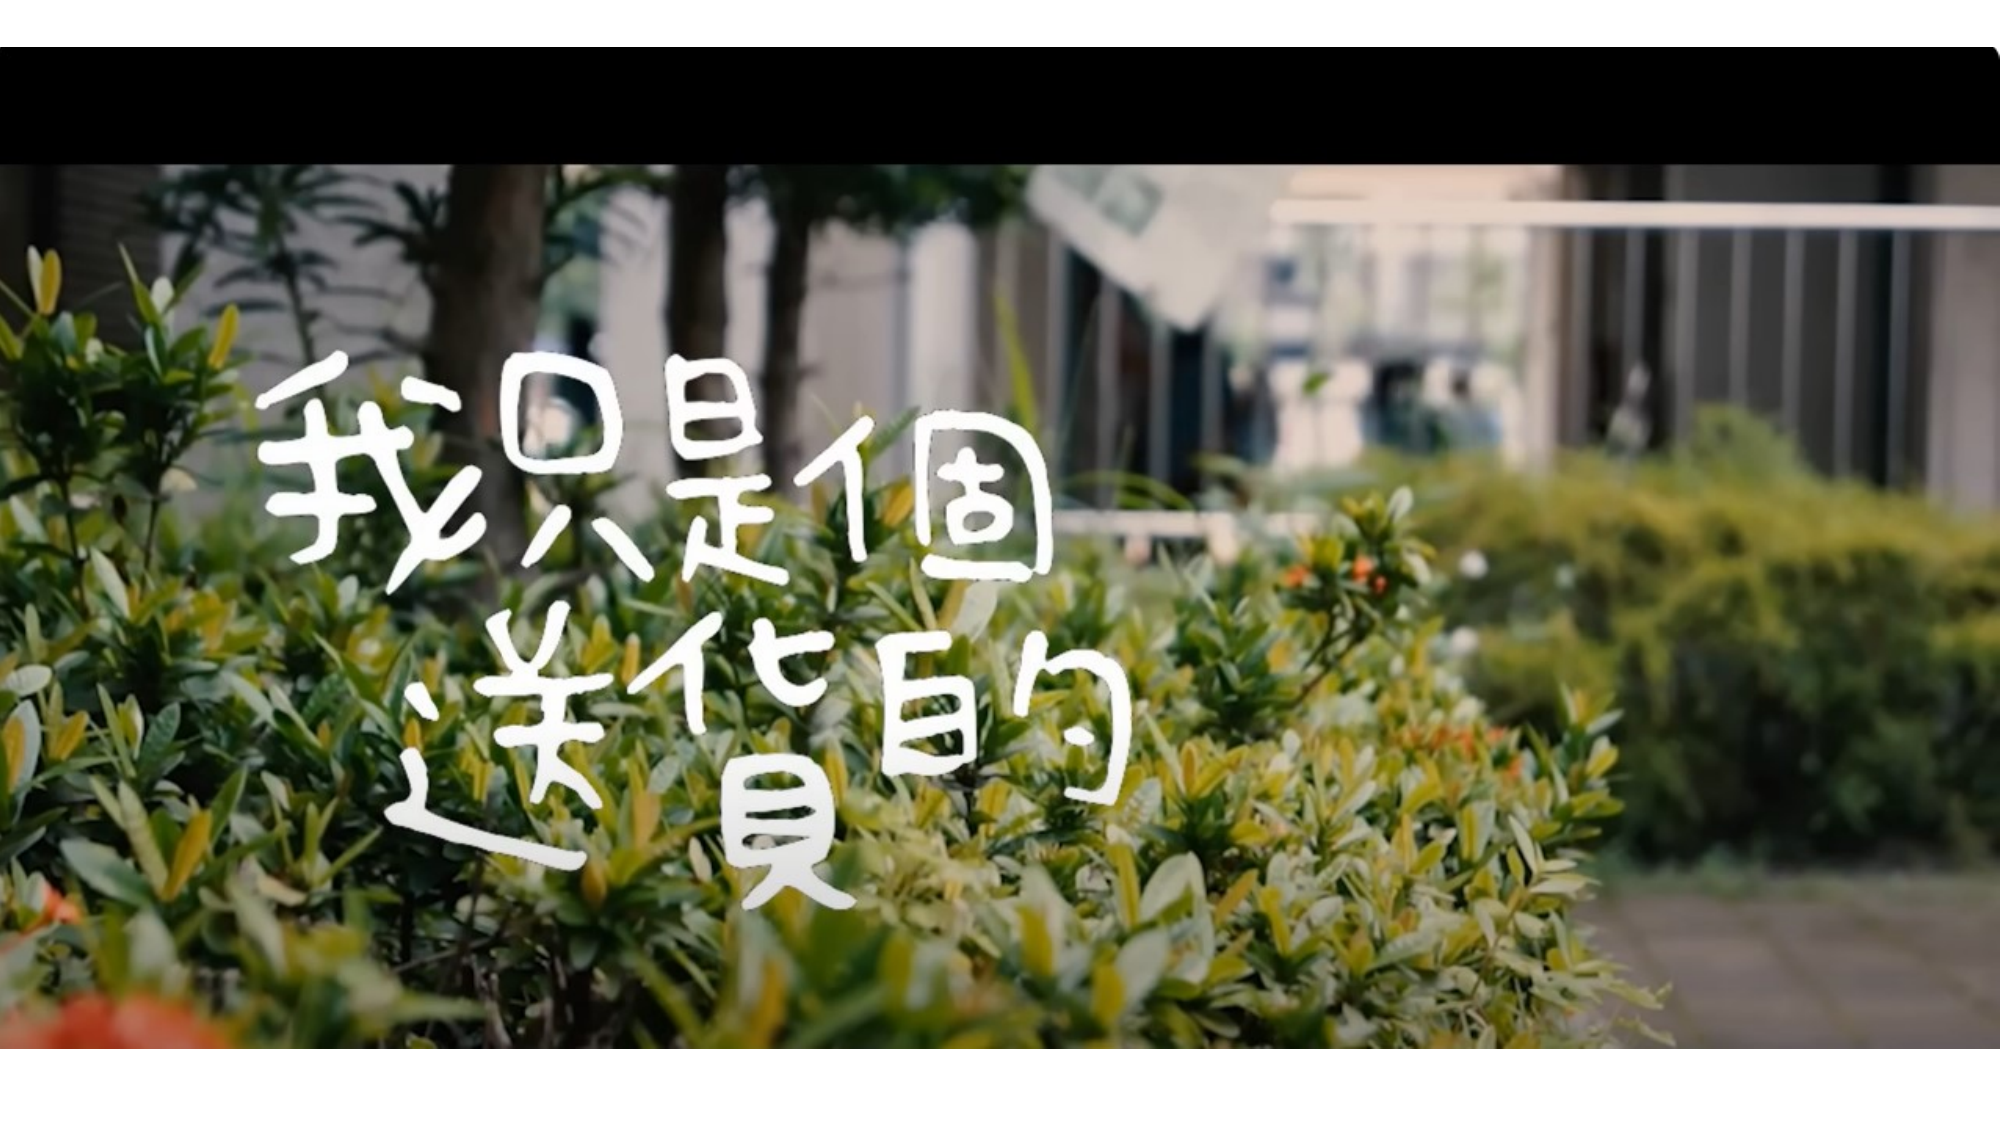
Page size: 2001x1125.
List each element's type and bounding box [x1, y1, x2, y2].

list [0, 47, 2000, 1049]
